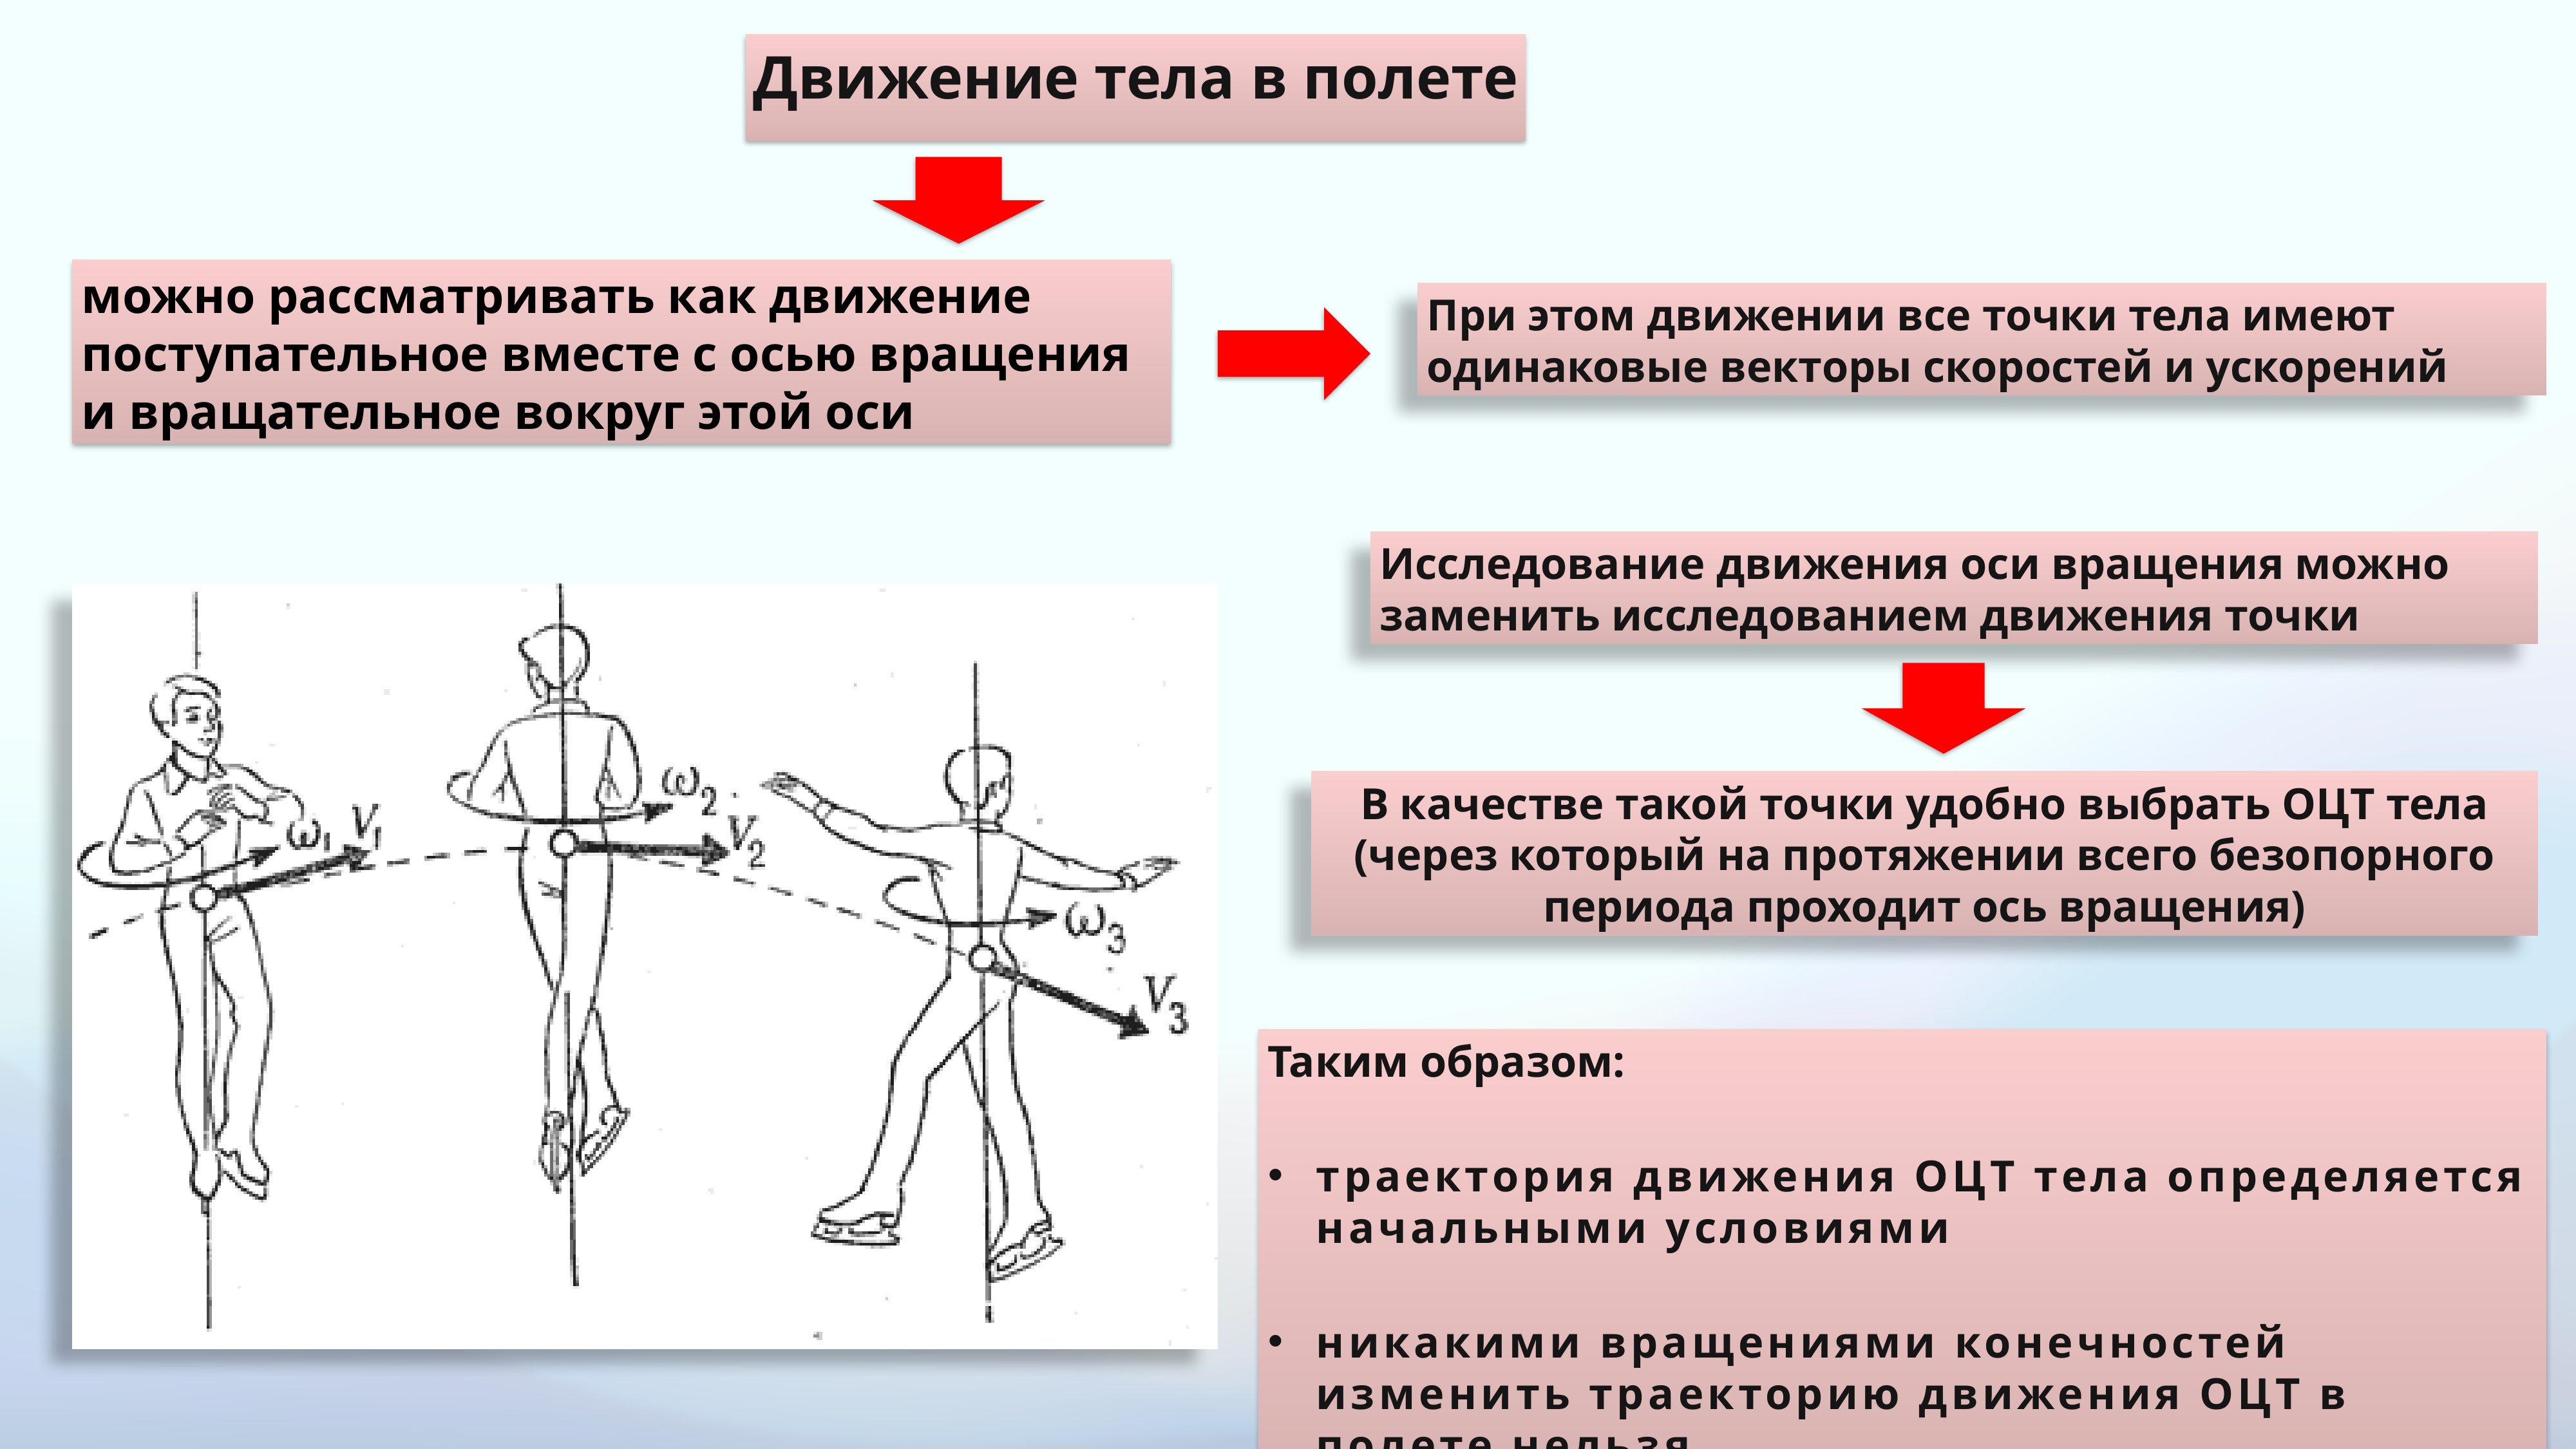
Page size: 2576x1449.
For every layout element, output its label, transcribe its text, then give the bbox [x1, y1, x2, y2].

text_box [1859, 661, 2028, 756]
picture [0, 0, 2576, 1449]
text_box [870, 155, 1047, 246]
text_box В качестве такой точки удобно выбрать ОЦТ тела (через который на протяжении всего безопорного периода проходит ось вращения) [1311, 771, 2539, 936]
list Движение тела в полете [745, 34, 1526, 141]
text_box можно рассматривать как движение поступательное вместе с осью вращения и вращательное вокруг этой оси [71, 260, 1171, 444]
text_box При этом движении все точки тела имеют одинаковые векторы скоростей и ускорений [1417, 282, 2547, 395]
text_box [1215, 305, 1373, 402]
text_box Исследование движения оси вращения можно заменить исследованием движения точки [1370, 531, 2539, 645]
text_box Таким образом: траектория движения ОЦТ тела определяется начальными условиями никакими вращениями конечностей изменить траекторию движения ОЦТ в полете нельзя [1258, 1029, 2547, 1449]
